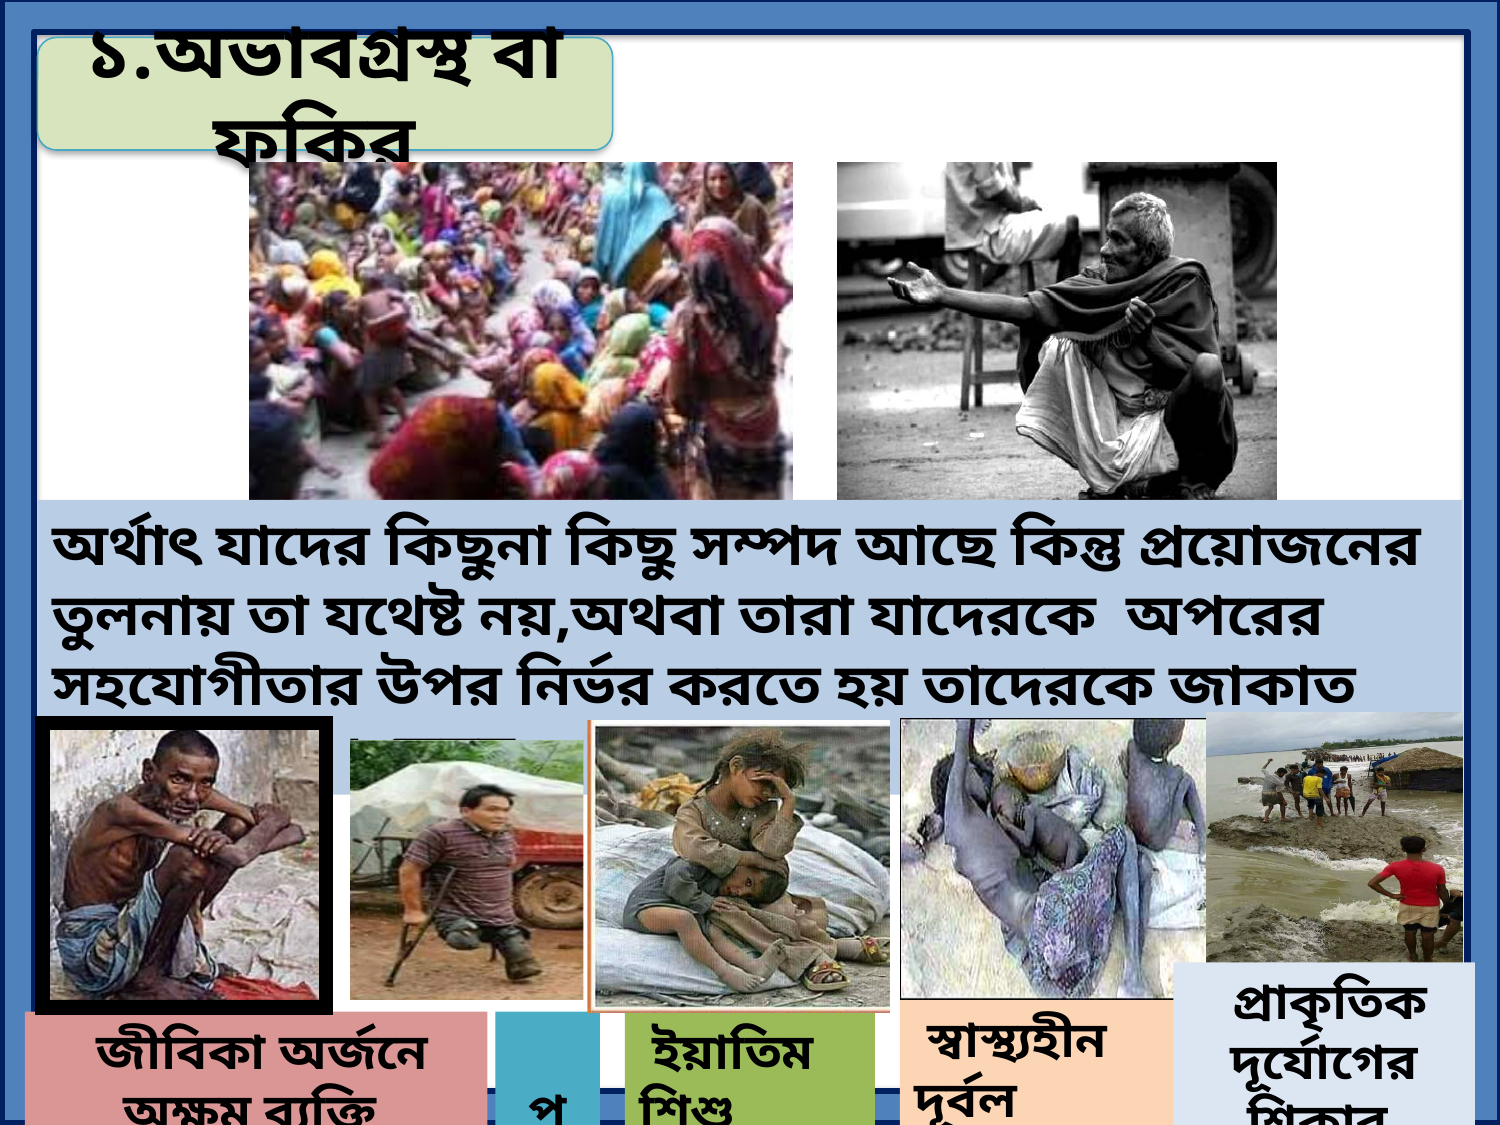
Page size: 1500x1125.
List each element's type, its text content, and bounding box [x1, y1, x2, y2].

picture [837, 162, 1277, 514]
picture [587, 720, 891, 1013]
slide_number 11 [1074, 1042, 1425, 1103]
text_box [0, 0, 1500, 1125]
text_box স্বাস্থ্যহীন দূর্বল [899, 1009, 1173, 1125]
picture [249, 162, 793, 526]
text_box ১.অভাবগ্রস্থ বা ফকির [36, 36, 614, 151]
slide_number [75, 1042, 425, 1103]
text_box প্রাকৃতিক দূর্যোগের শিকার [1173, 962, 1475, 1125]
text_box পঙ্গু [495, 1011, 600, 1125]
text_box জীবিকা অর্জনে অক্ষম ব্যক্তি [24, 1011, 488, 1125]
text_box অর্থাৎ যাদের কিছুনা কিছু সম্পদ আছে কিন্তু প্রয়োজনের তুলনায় তা যথেষ্ট নয়,অথবা তারা যাদেরকে অপরের সহযোগীতার উপর নির্ভর করতে হয় তাদেরকে জাকাত দেওয়া যায় । যেমন-- [37, 499, 1463, 795]
picture [49, 729, 319, 1001]
text_box ইয়াতিম শিশু [624, 1021, 875, 1125]
picture [349, 733, 584, 1001]
picture [899, 712, 1463, 1001]
